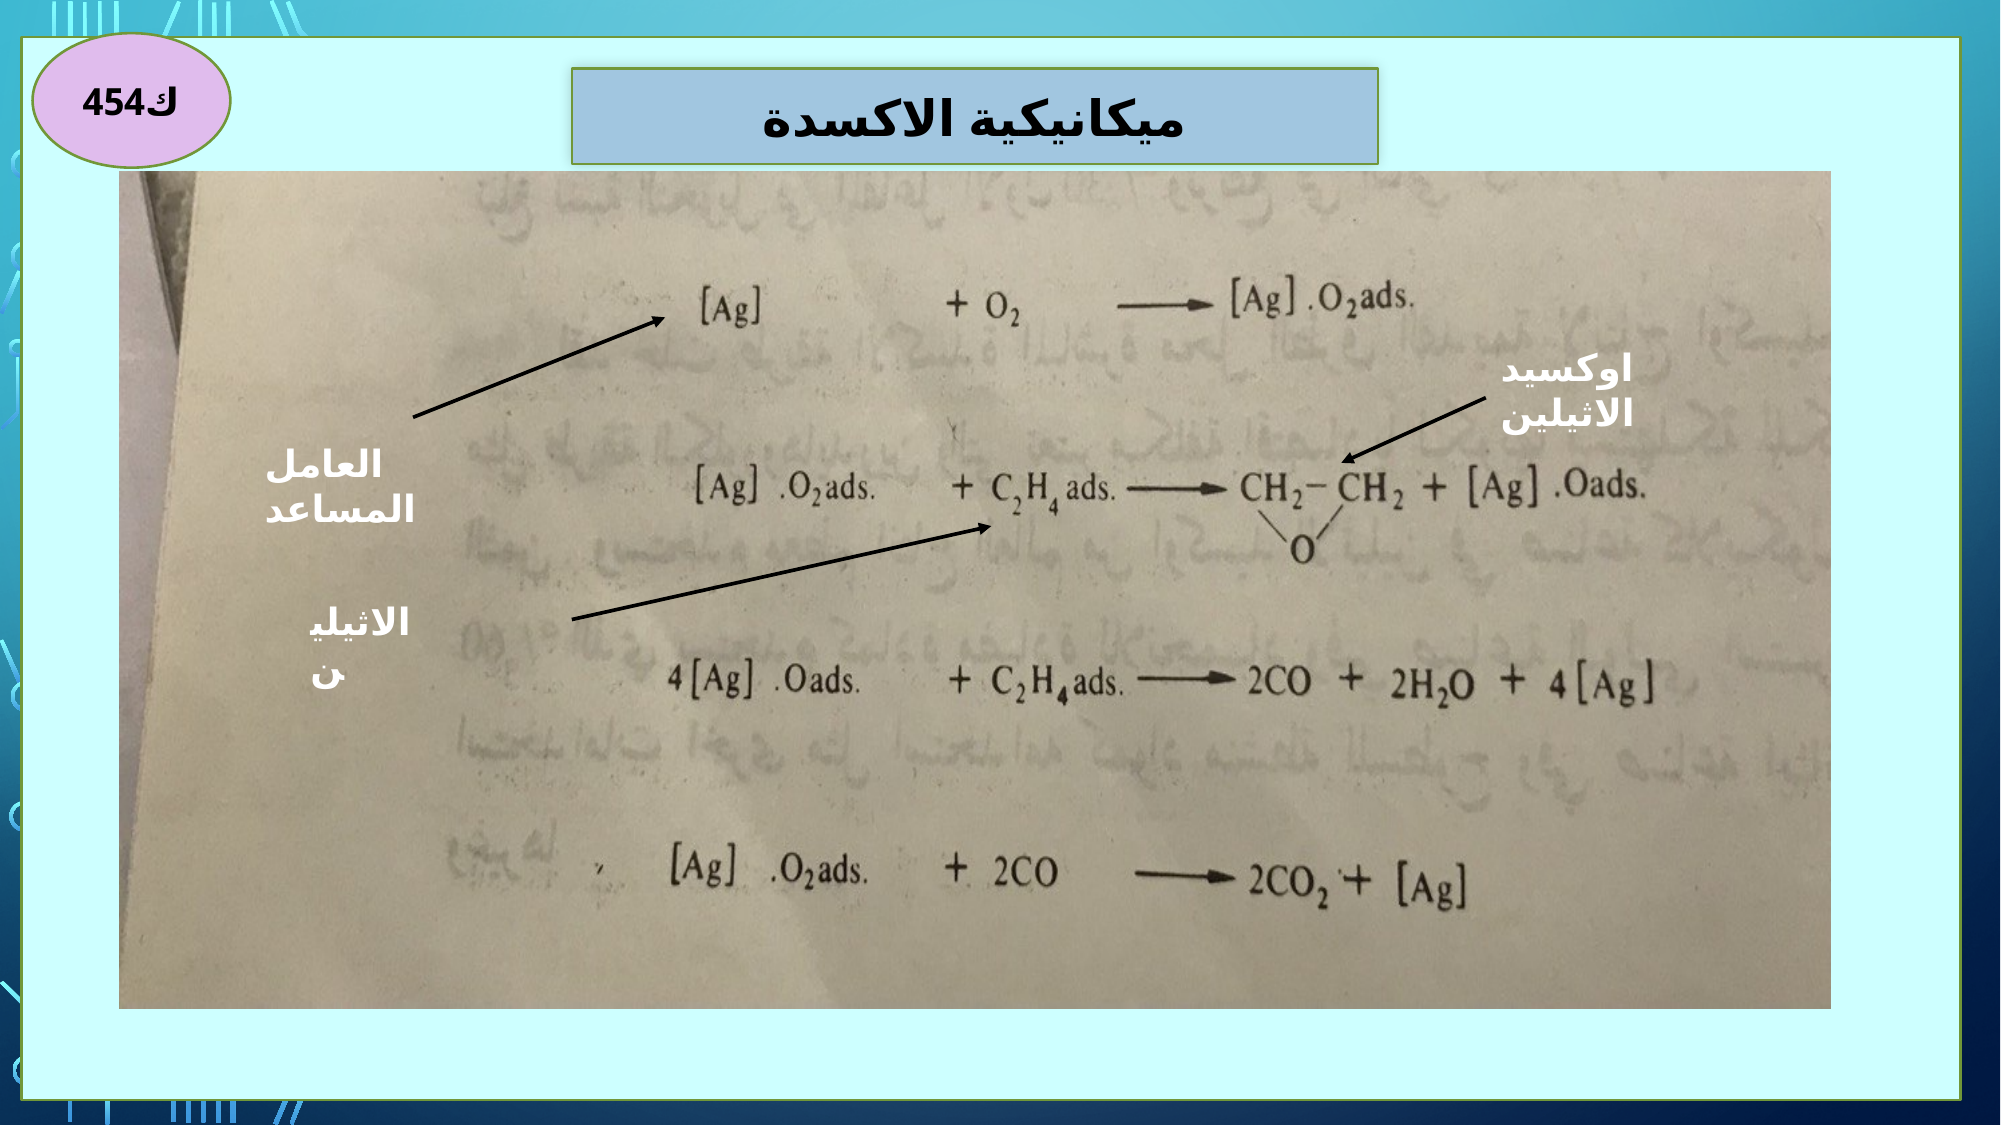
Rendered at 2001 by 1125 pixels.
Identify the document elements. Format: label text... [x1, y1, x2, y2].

text_box ميكانيكية الاكسدة [571, 67, 1379, 165]
text_box ك454 [31, 31, 232, 169]
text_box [412, 317, 666, 418]
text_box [571, 525, 992, 620]
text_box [1340, 397, 1487, 464]
picture [119, 171, 1831, 1009]
text_box [20, 36, 1962, 1101]
